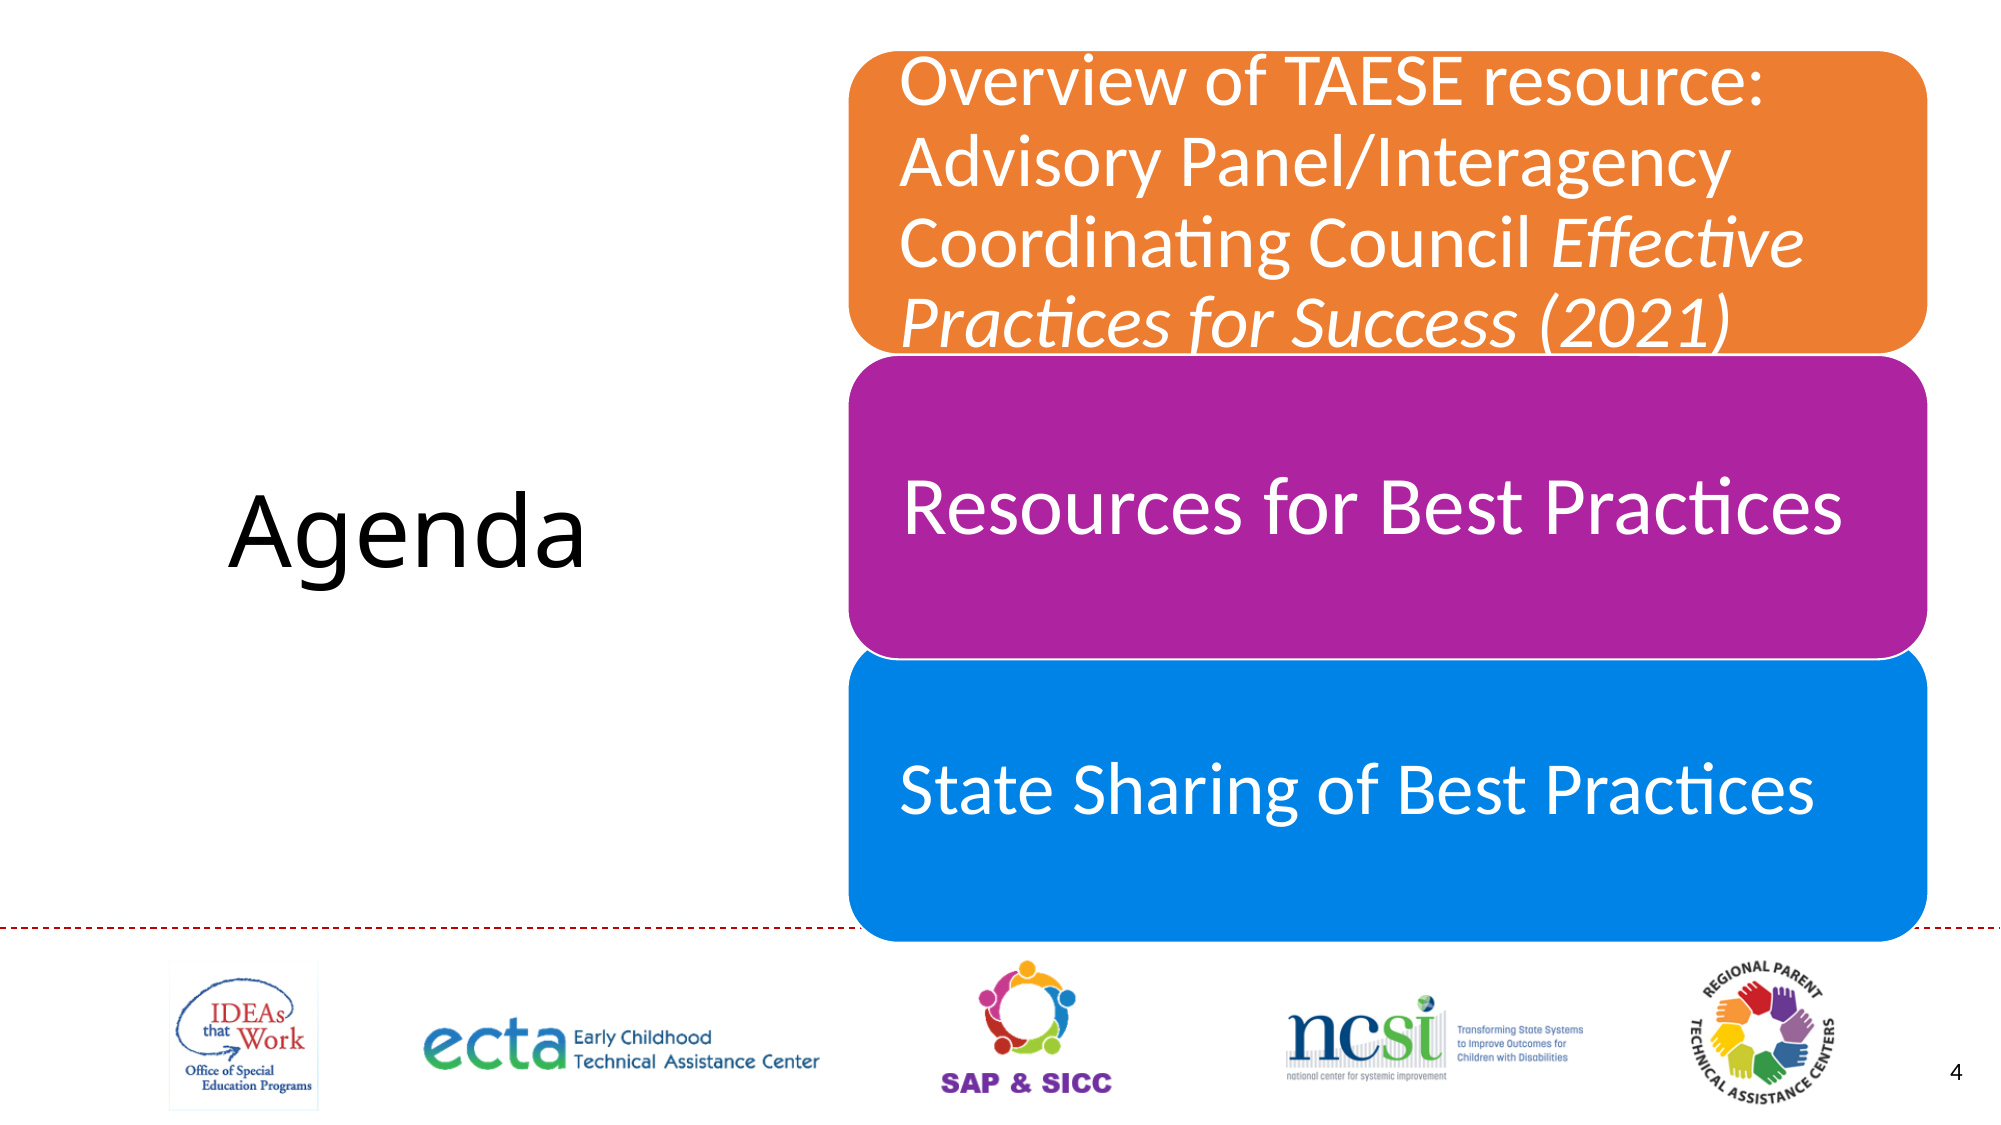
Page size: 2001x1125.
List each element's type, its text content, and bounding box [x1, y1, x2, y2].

picture [144, 947, 1856, 1120]
title Agenda [97, 104, 722, 967]
text_box 4 [1527, 1047, 1978, 1108]
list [847, 49, 1929, 967]
